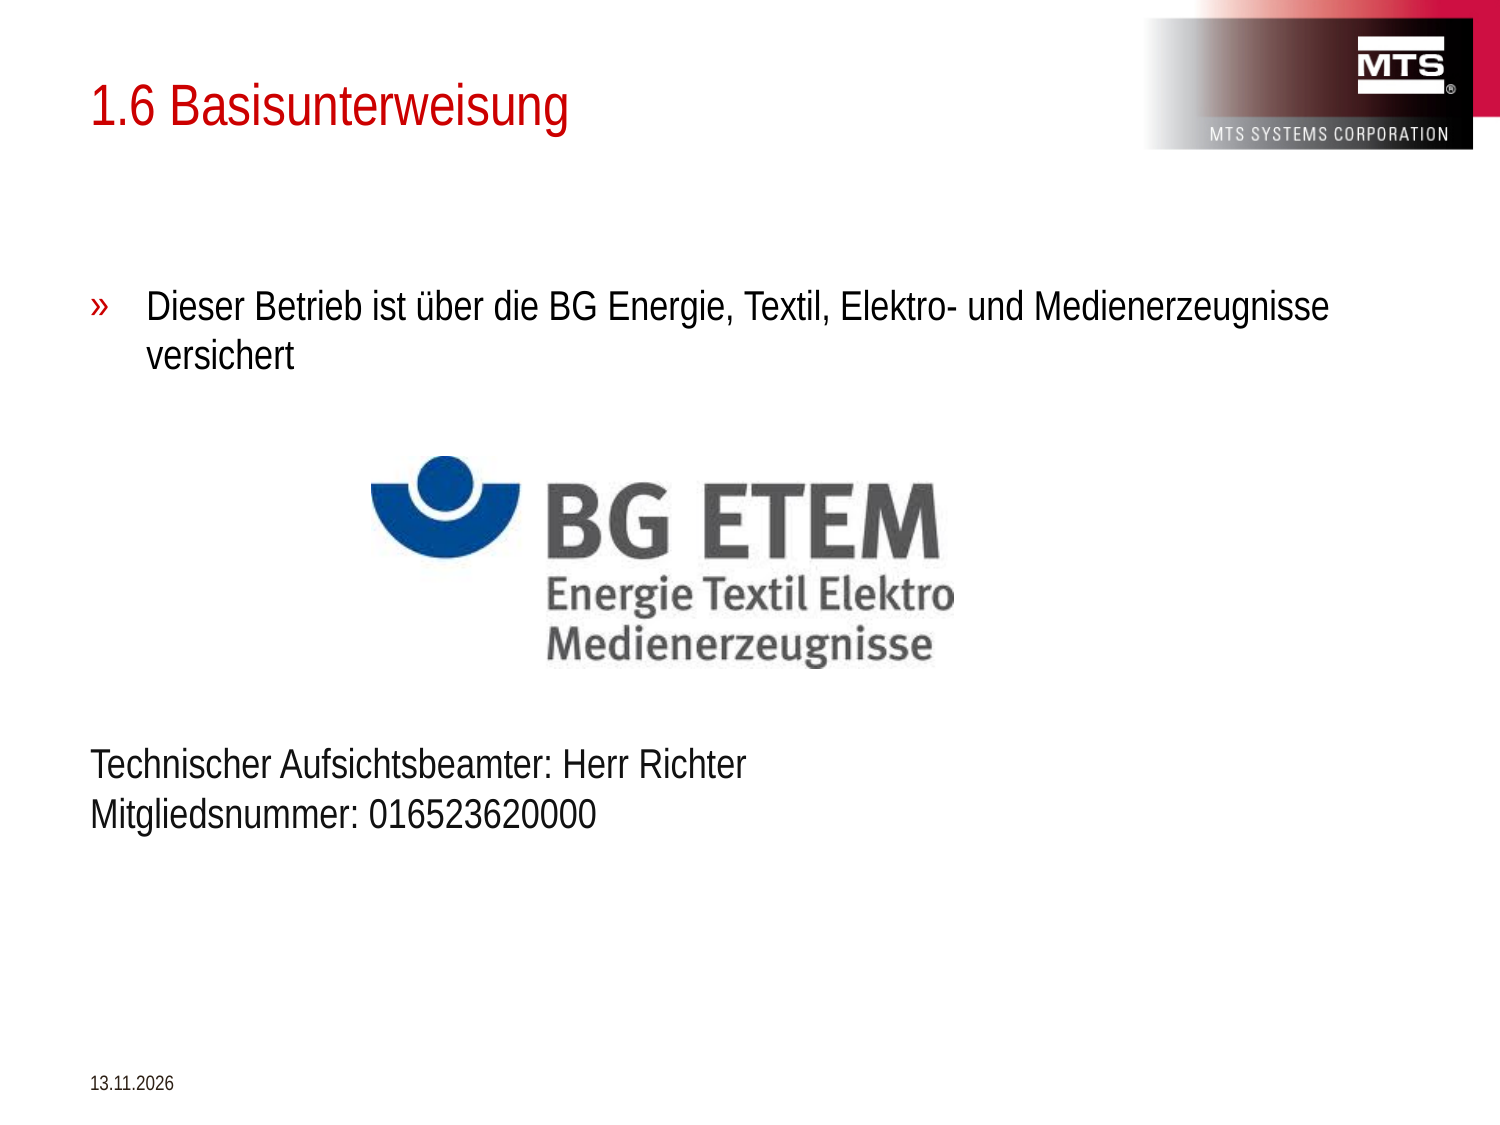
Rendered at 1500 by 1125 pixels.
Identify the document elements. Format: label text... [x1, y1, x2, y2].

picture [371, 455, 954, 669]
title 1.6 Basisunterweisung [75, 24, 1138, 188]
list Dieser Betrieb ist über die BG Energie, Textil, Elektro- und Medienerzeugnisse versichert Technischer Aufsichtsbeamter: Herr Richter Mitgliedsnummer: 016523620000 [75, 212, 1438, 1050]
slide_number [74, 1062, 426, 1103]
picture [1130, 0, 1500, 150]
